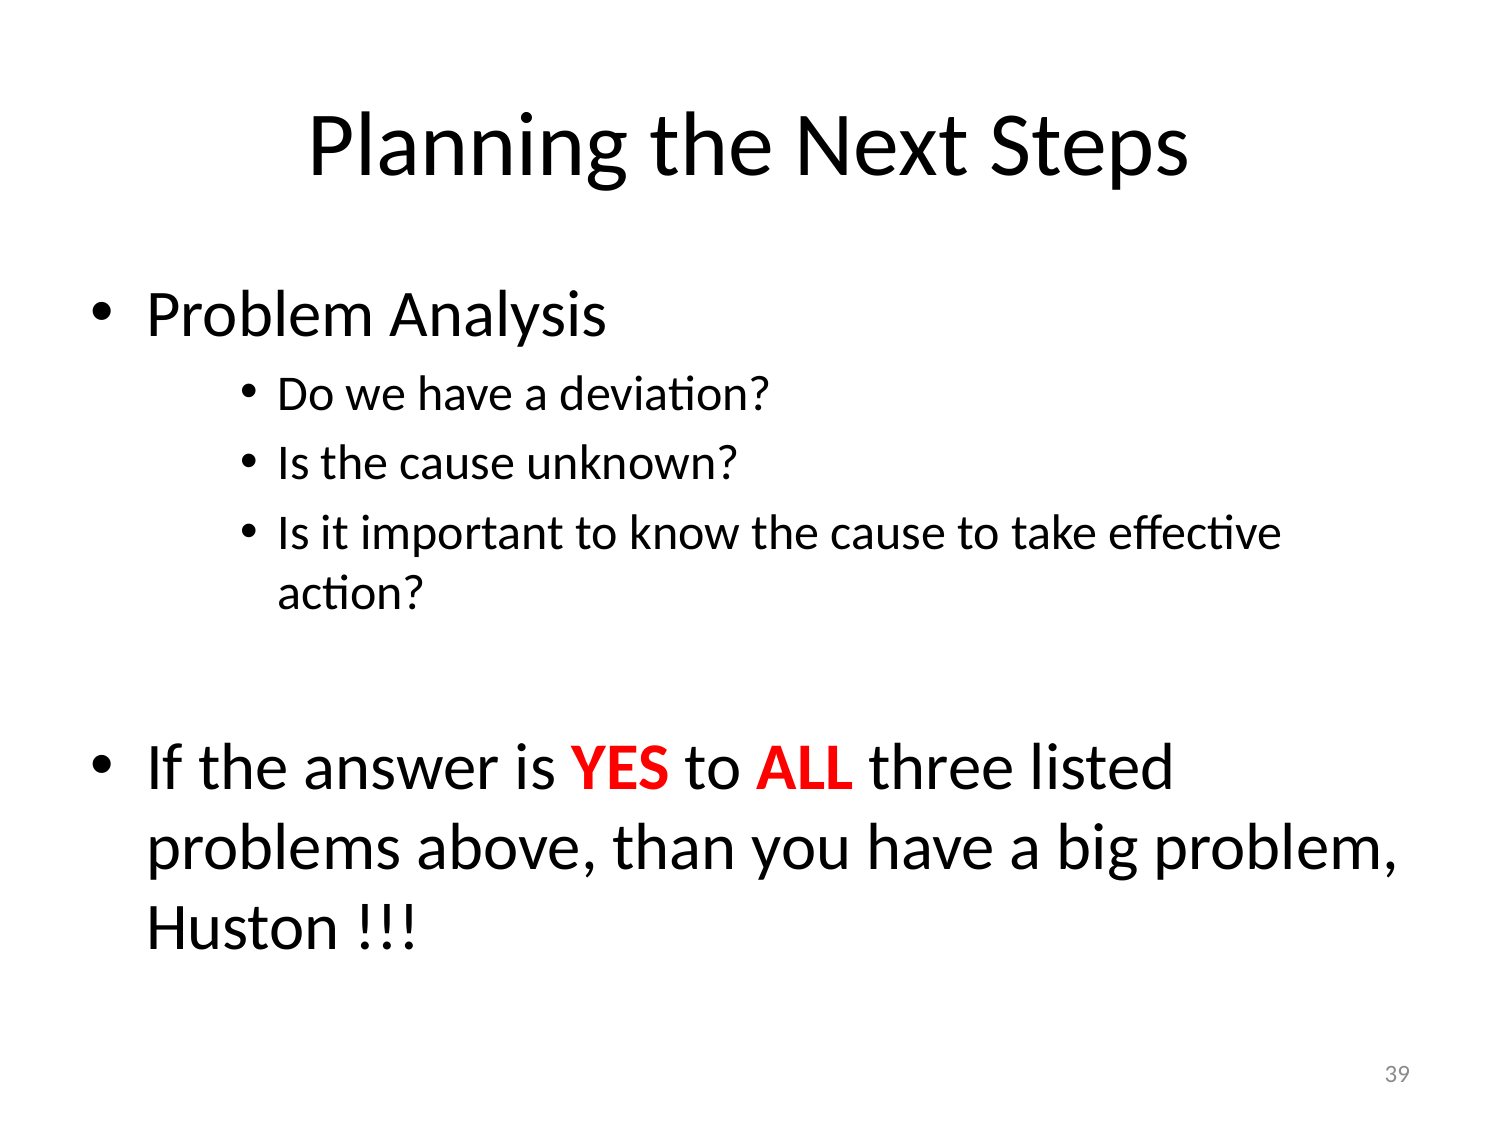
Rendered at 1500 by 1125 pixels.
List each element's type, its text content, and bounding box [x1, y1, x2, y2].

title Planning the Next Steps [75, 45, 1425, 233]
slide_number 39 [1074, 1042, 1425, 1103]
list Problem Analysis Do we have a deviation? Is the cause unknown? Is it important to know the cause to take effective action? If the answer is YES to ALL three listed problems above, than you have a big problem, Huston !!! [75, 262, 1425, 1005]
